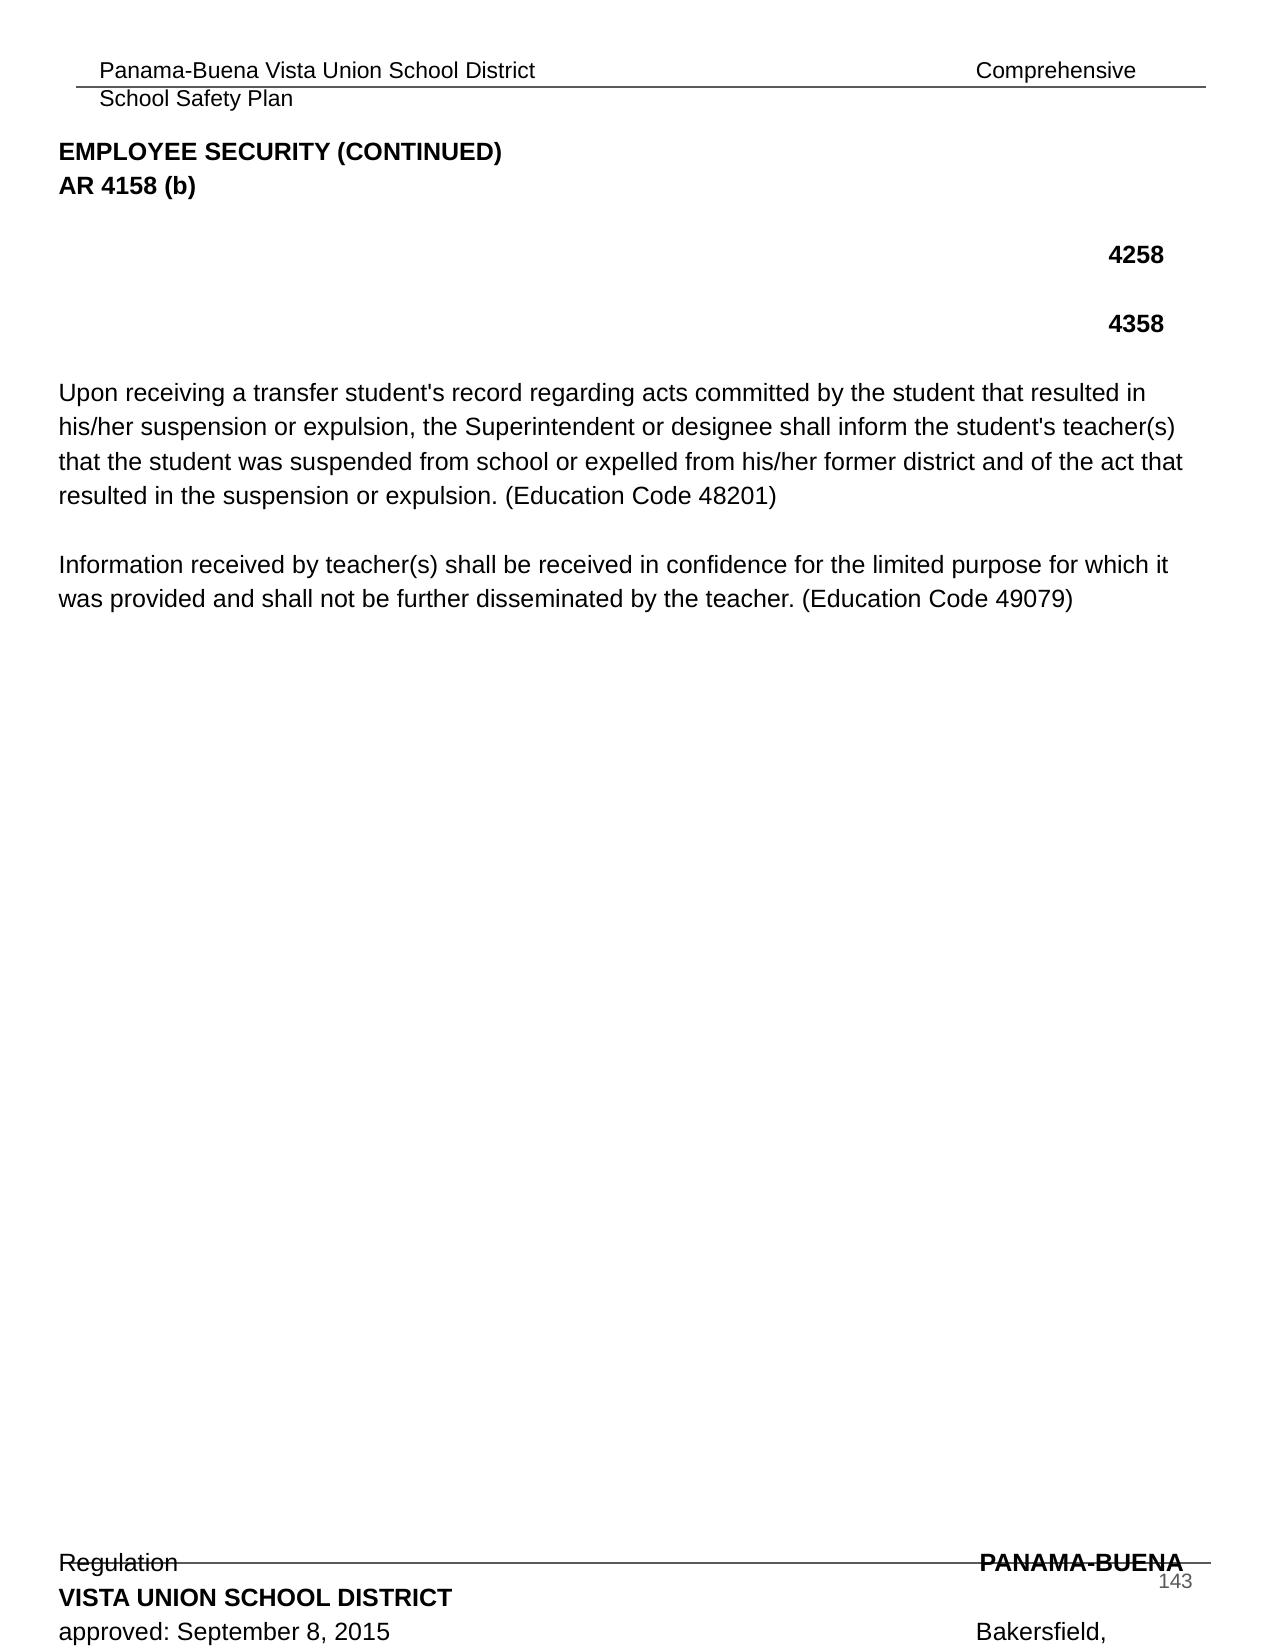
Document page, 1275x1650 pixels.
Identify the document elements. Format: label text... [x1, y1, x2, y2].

slide_number ‹#› [1131, 1552, 1208, 1623]
list EMPLOYEE SECURITY (CONTINUED) AR 4158 (b) 4258 4358 Upon receiving a transfer student's record regarding acts committed by the student that resulted in his/her suspension or expulsion, the Superintendent or designee shall inform the student's teacher(s) that the student was suspended from school or expelled from his/her former district and of the act that resulted in the suspension or expulsion. (Education Code 48201) Information received by teacher(s) shall be received in confidence for the limited purpose for which it was provided and shall not be further disseminated by the teacher. (Education Code 49079) Regulation PANAMA-BUENA VISTA UNION SCHOOL DISTRICT approved: September 8, 2015 Bakersfield, California revised: February 12, 2019 [43, 115, 1232, 1573]
